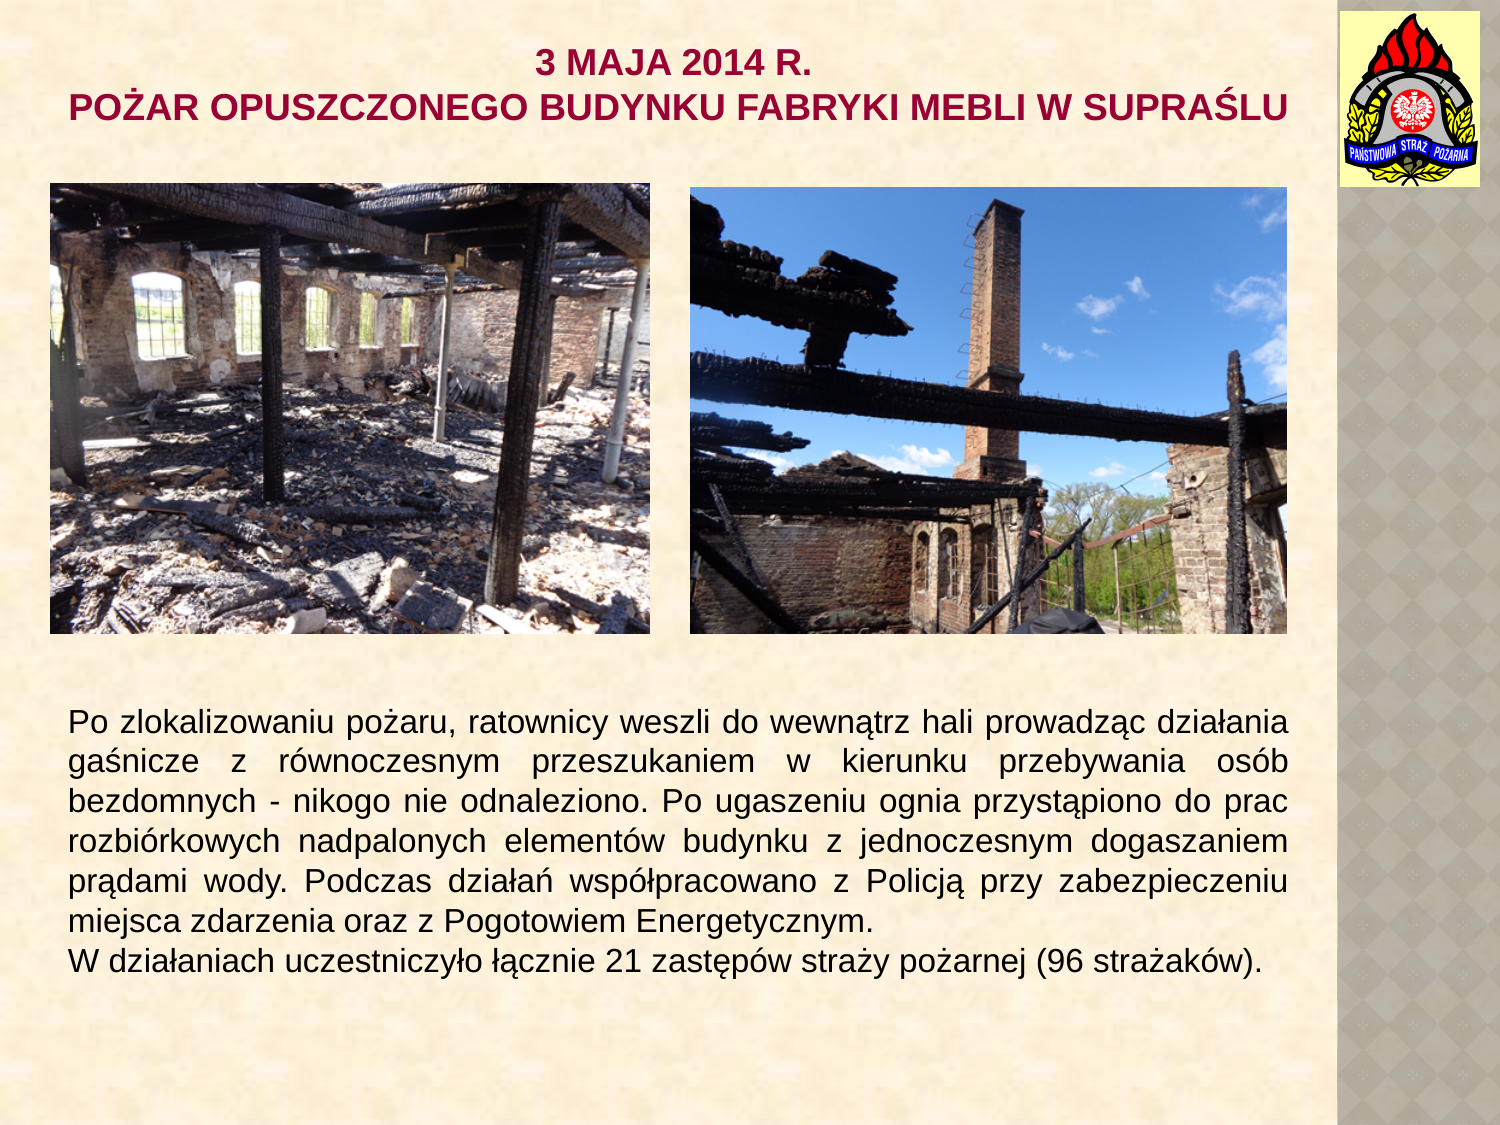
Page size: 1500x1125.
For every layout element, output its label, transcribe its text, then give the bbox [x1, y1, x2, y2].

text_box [1340, 11, 1481, 188]
text_box 3 MAJA 2014 R. POŻAR OPUSZCZONEGO BUDYNKU FABRYKI MEBLI W SUPRAŚLU [53, 30, 1306, 181]
text_box Po zlokalizowaniu pożaru, ratownicy weszli do wewnątrz hali prowadząc działania gaśnicze z równoczesnym przeszukaniem w kierunku przebywania osób bezdomnych - nikogo nie odnaleziono. Po ugaszeniu ognia przystąpiono do prac rozbiórkowych nadpalonych elementów budynku z jednoczesnym dogaszaniem prądami wody. Podczas działań współpracowano z Policją przy zabezpieczeniu miejsca zdarzenia oraz z Pogotowiem Energetycznym. W działaniach uczestniczyło łącznie 21 zastępów straży pożarnej (96 strażaków). [53, 692, 1306, 987]
picture [0, 0, 1500, 1125]
